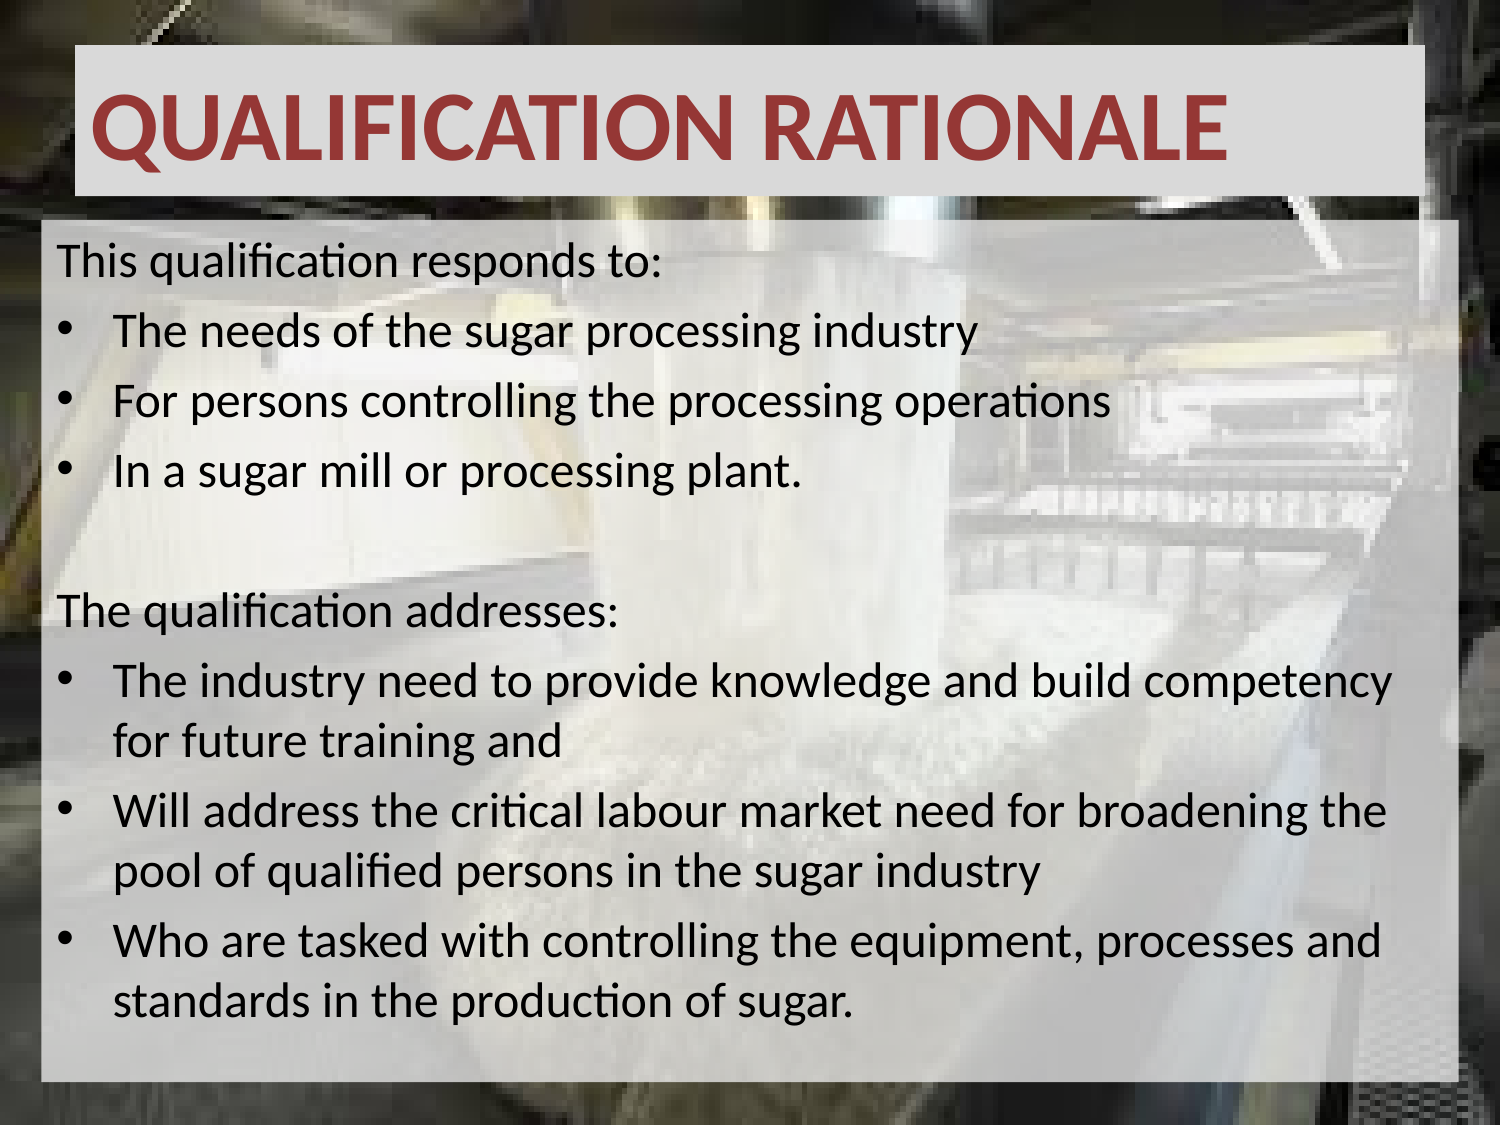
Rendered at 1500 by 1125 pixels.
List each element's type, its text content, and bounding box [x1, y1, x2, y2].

title QUALIFICATION RATIONALE [75, 45, 1425, 197]
picture [0, 0, 1500, 1125]
list This qualification responds to: The needs of the sugar processing industry For persons controlling the processing operations In a sugar mill or processing plant. The qualification addresses: The industry need to provide knowledge and build competency for future training and Will address the critical labour market need for broadening the pool of qualified persons in the sugar industry Who are tasked with controlling the equipment, processes and standards in the production of sugar. [41, 219, 1459, 1083]
